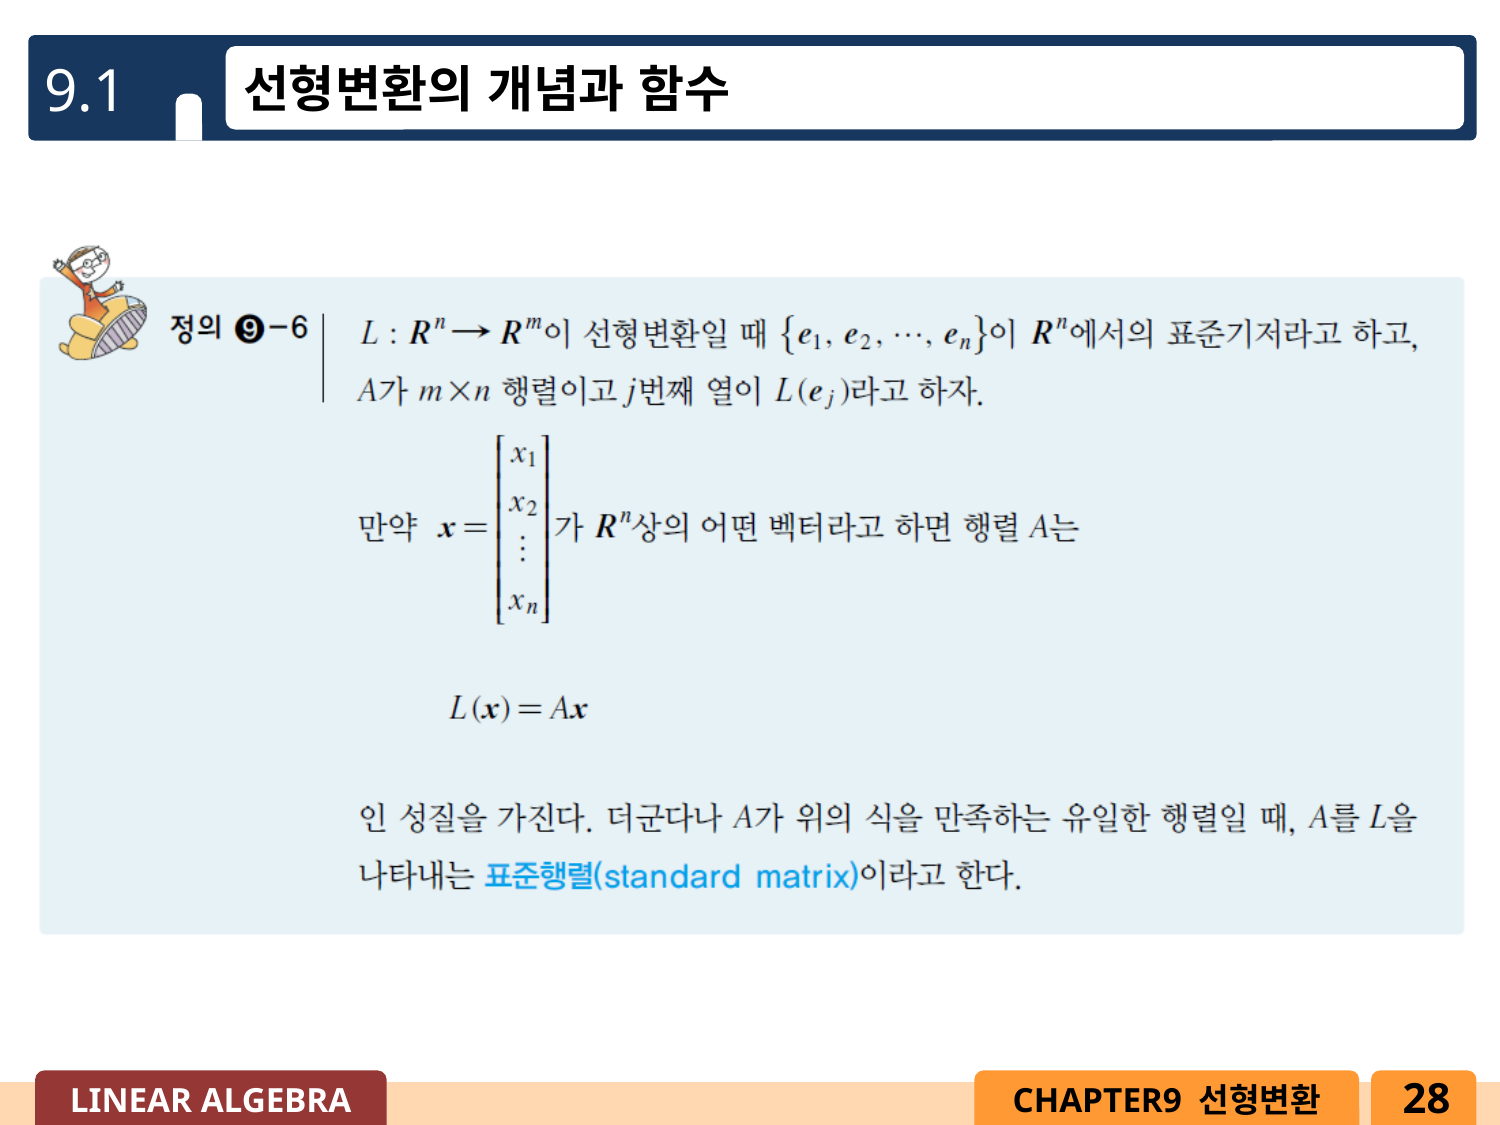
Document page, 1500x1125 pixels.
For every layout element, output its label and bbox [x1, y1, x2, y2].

text_box [0, 1070, 1500, 1125]
text_box [28, 34, 1477, 141]
picture [0, 243, 1500, 937]
